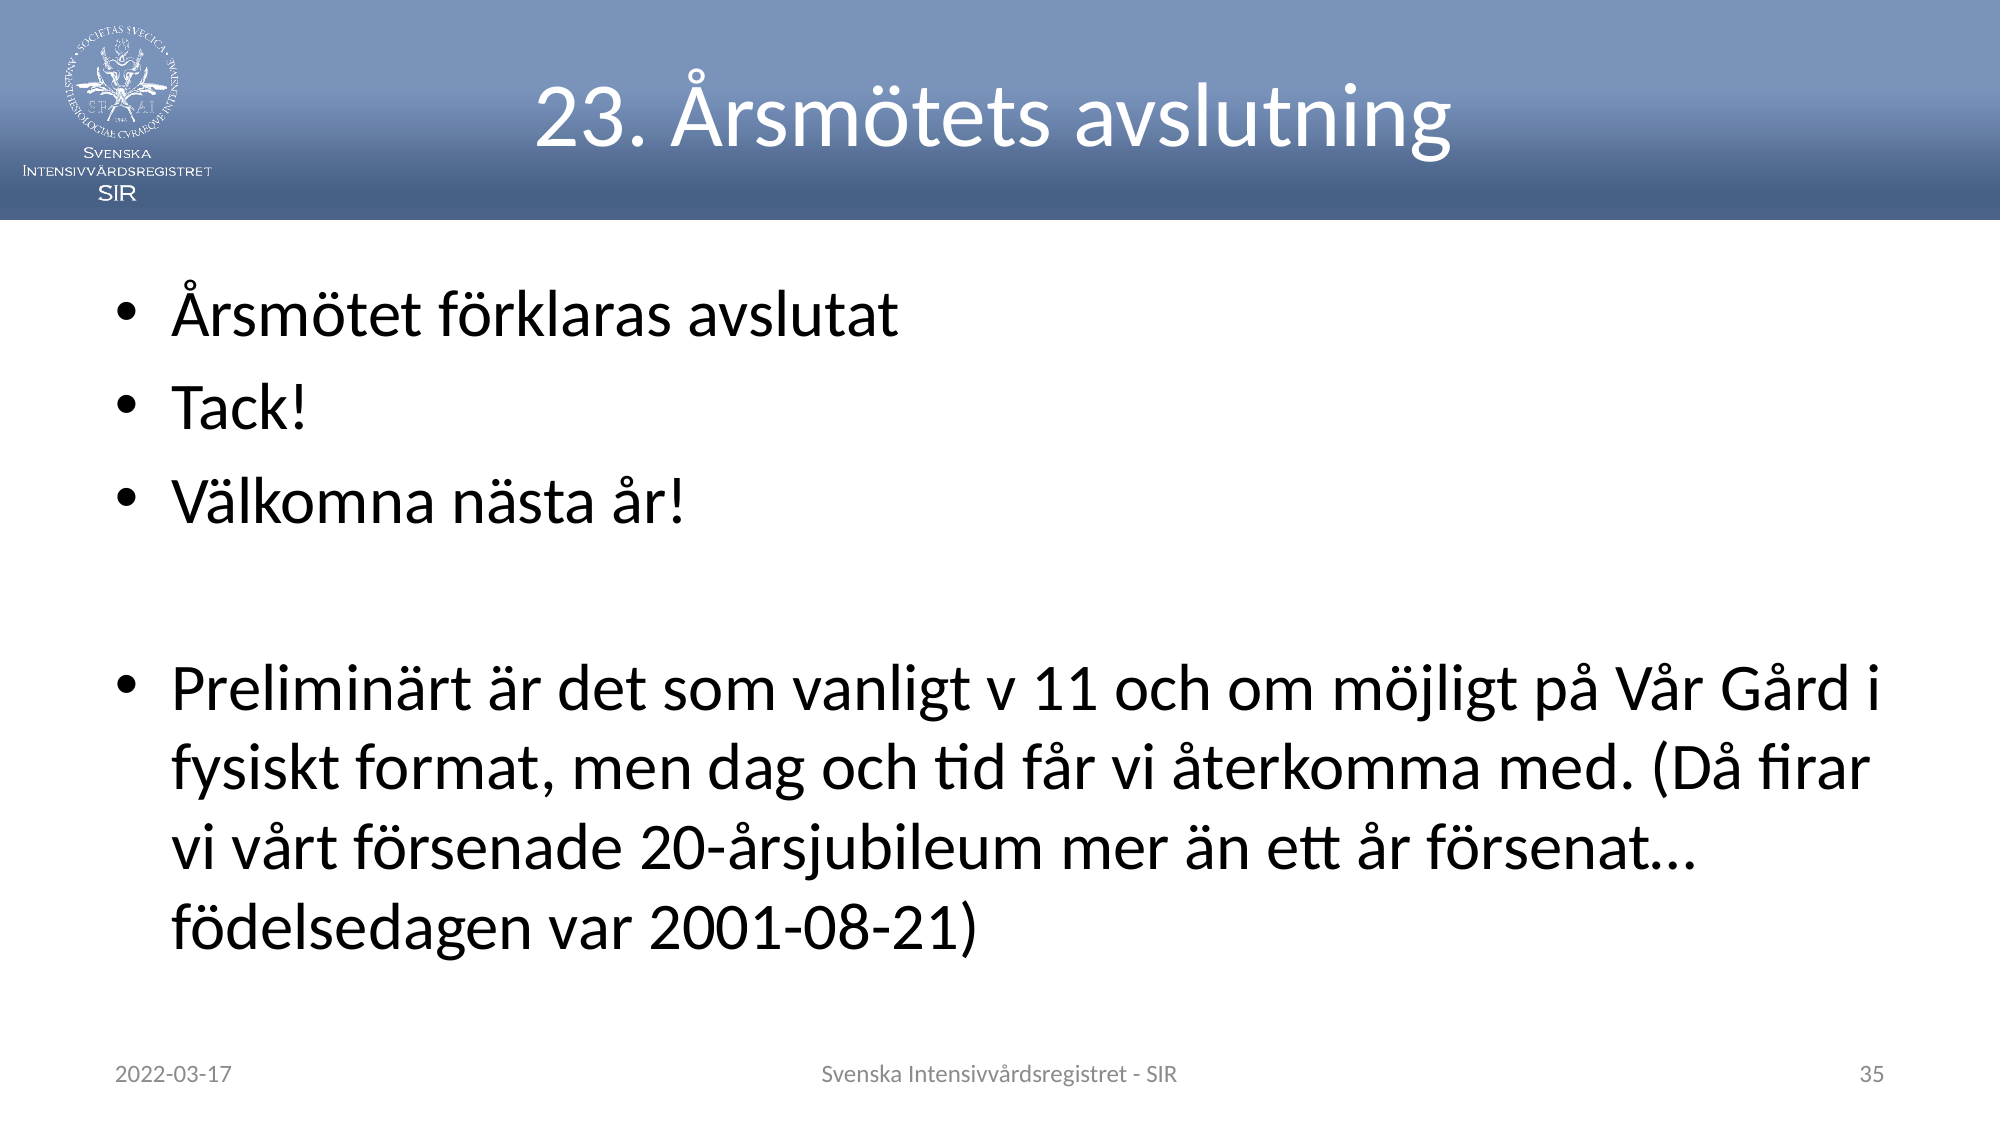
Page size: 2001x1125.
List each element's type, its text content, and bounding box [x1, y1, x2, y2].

picture [0, 0, 2000, 220]
list Årsmötet förklaras avslutat Tack! Välkomna nästa år! Preliminärt är det som vanligt v 11 och om möjligt på Vår Gård i fysiskt format, men dag och tid får vi återkomma med. (Då firar vi vårt försenade 20-årsjubileum mer än ett år försenat… födelsedagen var 2001-08-21) [99, 262, 1900, 1005]
title 23. Årsmötets avslutning [43, 16, 1945, 204]
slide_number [99, 1042, 567, 1103]
slide_number 35 [1433, 1042, 1900, 1103]
footer Svenska Intensivvårdsregistret - SIR [683, 1042, 1317, 1103]
